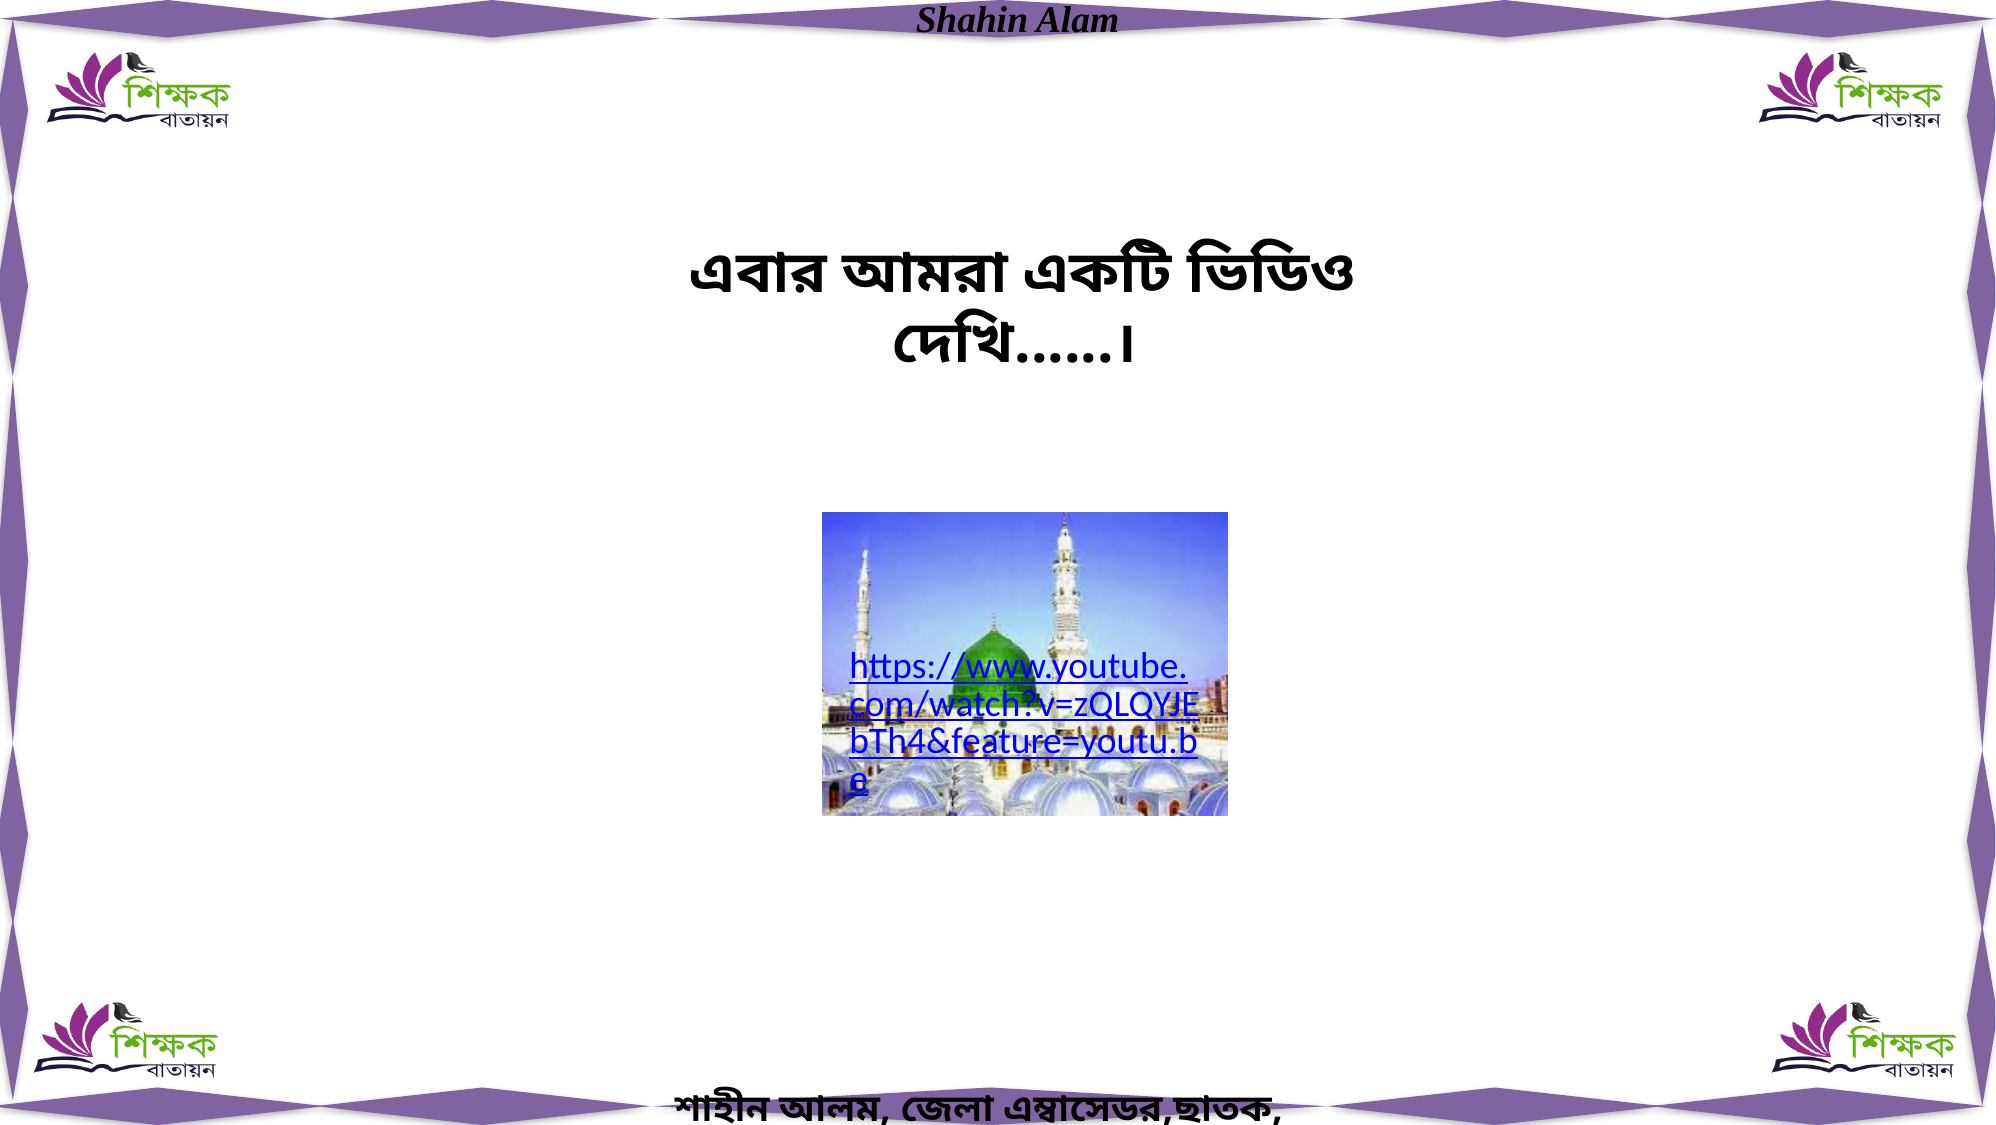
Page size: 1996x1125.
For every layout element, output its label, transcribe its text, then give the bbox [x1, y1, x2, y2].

picture [22, 962, 235, 1125]
picture [35, 12, 248, 175]
picture [1747, 12, 1960, 175]
text_box এবার আমরা একটি ভিডিও দেখি......। [547, 226, 1498, 382]
picture [1760, 962, 1973, 1125]
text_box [822, 512, 1228, 816]
